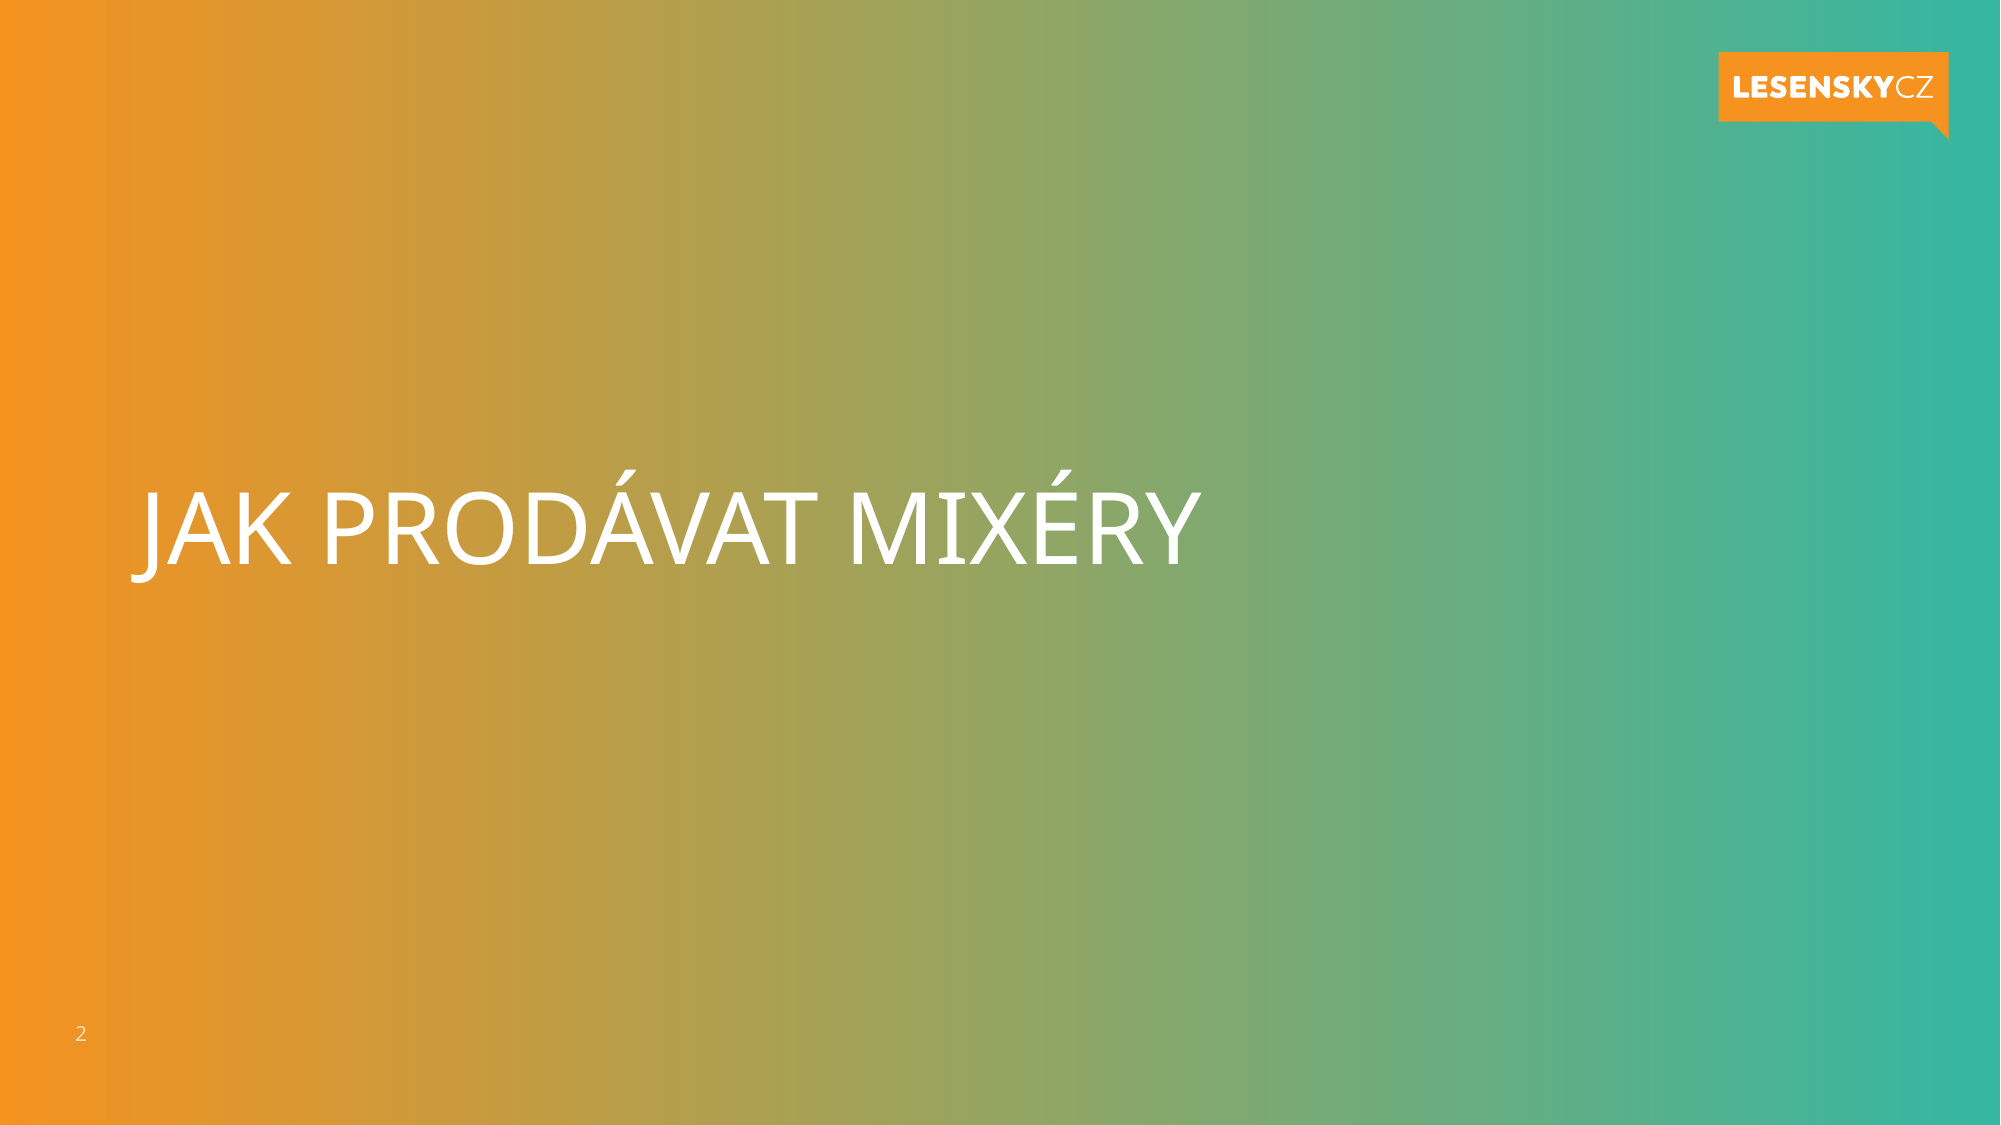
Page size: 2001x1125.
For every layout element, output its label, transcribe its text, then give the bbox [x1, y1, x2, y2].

text_box JAK PRODÁVAT MIXÉRY [139, 471, 1532, 594]
slide_number 2 [38, 1016, 123, 1054]
